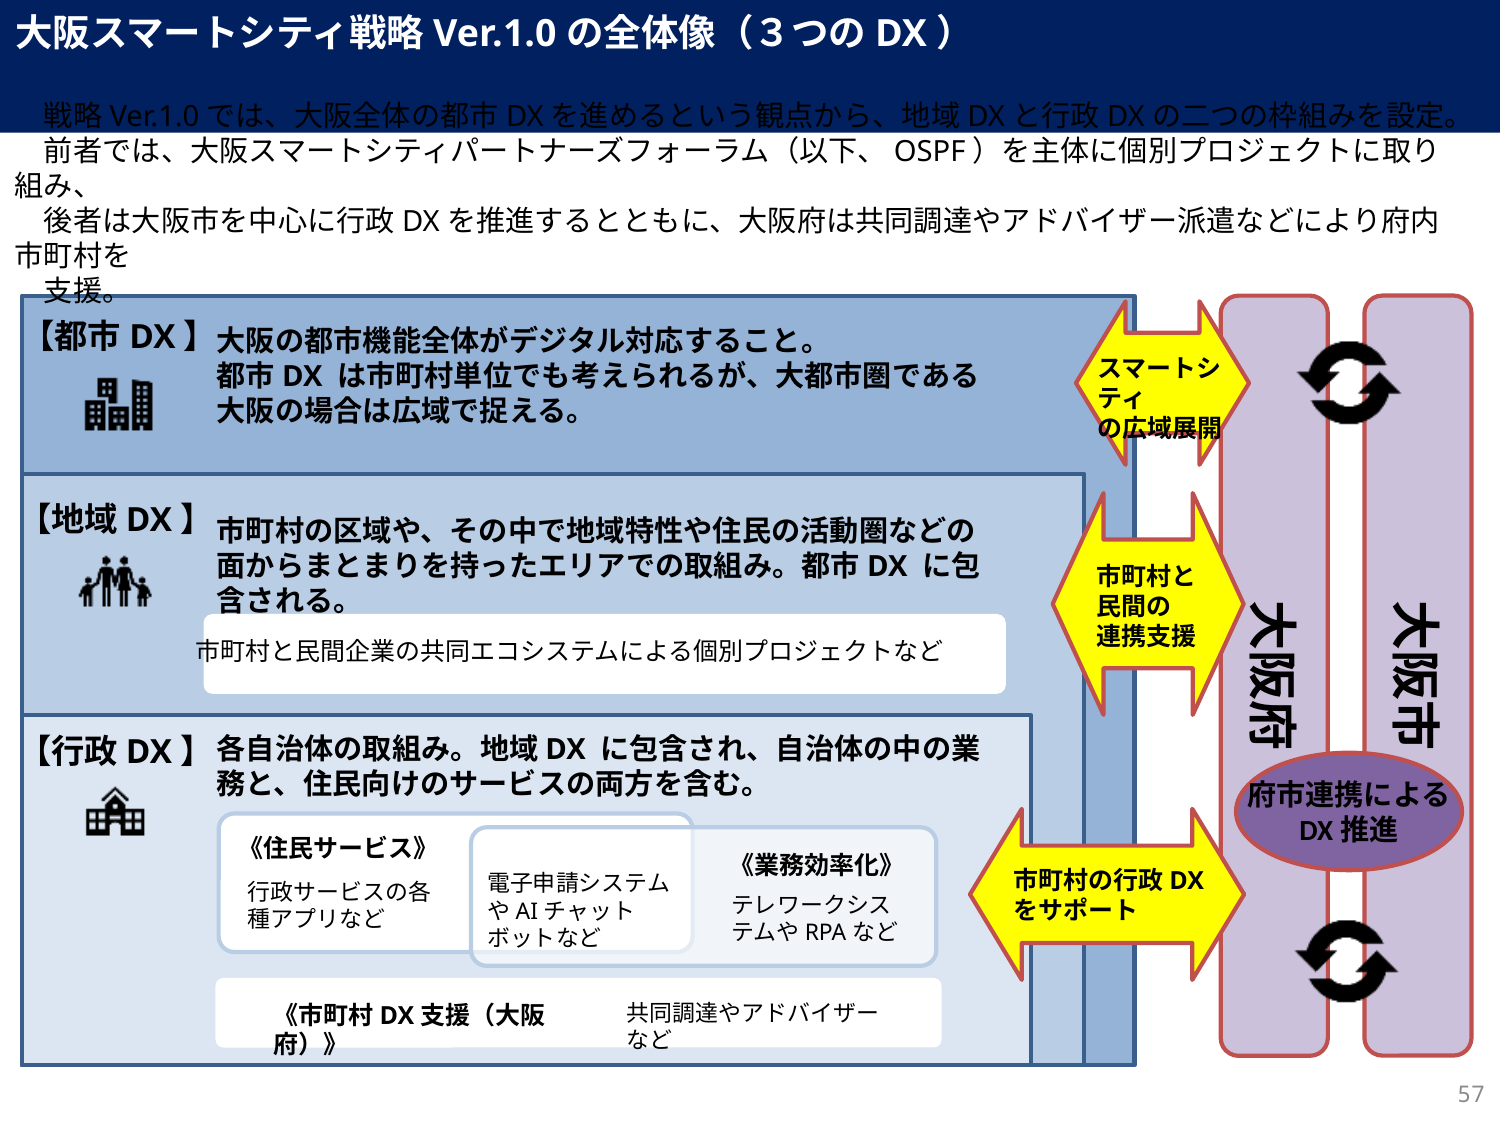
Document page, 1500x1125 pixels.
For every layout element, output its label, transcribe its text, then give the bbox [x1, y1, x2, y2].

slide_number 56 [1149, 1065, 1500, 1125]
text_box [968, 806, 1246, 982]
text_box 行政サービスの各種アプリなど [232, 869, 458, 940]
picture [76, 542, 155, 621]
text_box [1114, 450, 1128, 467]
text_box [1074, 369, 1082, 397]
text_box スマートシティ の広域展開 [1082, 345, 1274, 450]
title 大阪スマートシティ戦略Ver.1.0の全体像（３つのDX） [0, 0, 1500, 133]
text_box [1050, 491, 1246, 717]
text_box [1096, 299, 1229, 345]
text_box 《市町村DX支援（大阪府）》 [258, 991, 604, 1067]
text_box 【地域DX】 [3, 490, 228, 546]
text_box [1086, 671, 1137, 843]
text_box [1197, 450, 1211, 467]
text_box 大阪の都市機能全体がデジタル対応すること。 都市DX は市町村単位でも考えられるが、大都市圏である大阪の場合は広域で捉える。 [201, 315, 1002, 435]
text_box 《業務効率化》 [714, 842, 920, 888]
text_box 【行政DX】 [3, 723, 201, 778]
text_box [20, 315, 1137, 537]
text_box 電子申請システムやAIチャットボットなど [472, 861, 694, 959]
text_box [20, 472, 1086, 843]
picture [77, 773, 154, 851]
text_box 市町村と民間企業の共同エコシステムによる個別プロジェクトなど [180, 628, 959, 673]
text_box 《住民サービス》 [223, 825, 453, 871]
text_box [468, 825, 939, 968]
text_box テレワークシステムやRPAなど [716, 882, 929, 953]
picture [78, 364, 160, 445]
text_box 【都市DX】 [6, 315, 201, 363]
text_box 各自治体の取組み。地域DX に包含され、自治体の中の業務と、住民向けのサービスの両方を含む。 [201, 723, 1005, 808]
text_box [20, 713, 1033, 1067]
text_box [213, 975, 944, 1050]
text_box 市町村の区域や、その中で地域特性や住民の活動圏などの 面からまとまりを持ったエリアでの取組み。都市DX に包含される。 [201, 504, 1000, 620]
text_box [1033, 946, 1086, 1067]
picture [1295, 329, 1403, 437]
picture [1292, 908, 1400, 1016]
text_box 府市連携による DX推進 [1233, 750, 1465, 873]
text_box 市町村の行政DX をサポート [998, 857, 1219, 933]
text_box [1086, 946, 1137, 1067]
text_box [216, 811, 695, 955]
text_box 大阪市 [1362, 293, 1474, 1058]
text_box 戦略Ver.1.0では、大阪全体の都市DXを進めるという観点から、地域DXと行政DXの二つの枠組みを設定。 前者では、大阪スマートシティパートナーズフォーラム（以下、OSPF）を主体に個別プロジェクトに取り組み、 後者は大阪市を中心に行政DXを推進するとともに、大阪府は共同調達やアドバイザー派遣などにより府内市町村を 支援。 [0, 89, 1465, 315]
text_box 市町村と 民間の 連携支援 [1081, 552, 1212, 658]
text_box 大阪府 [1218, 315, 1330, 1058]
text_box [201, 611, 1008, 696]
text_box 共同調達やアドバイザーなど [611, 990, 906, 1061]
